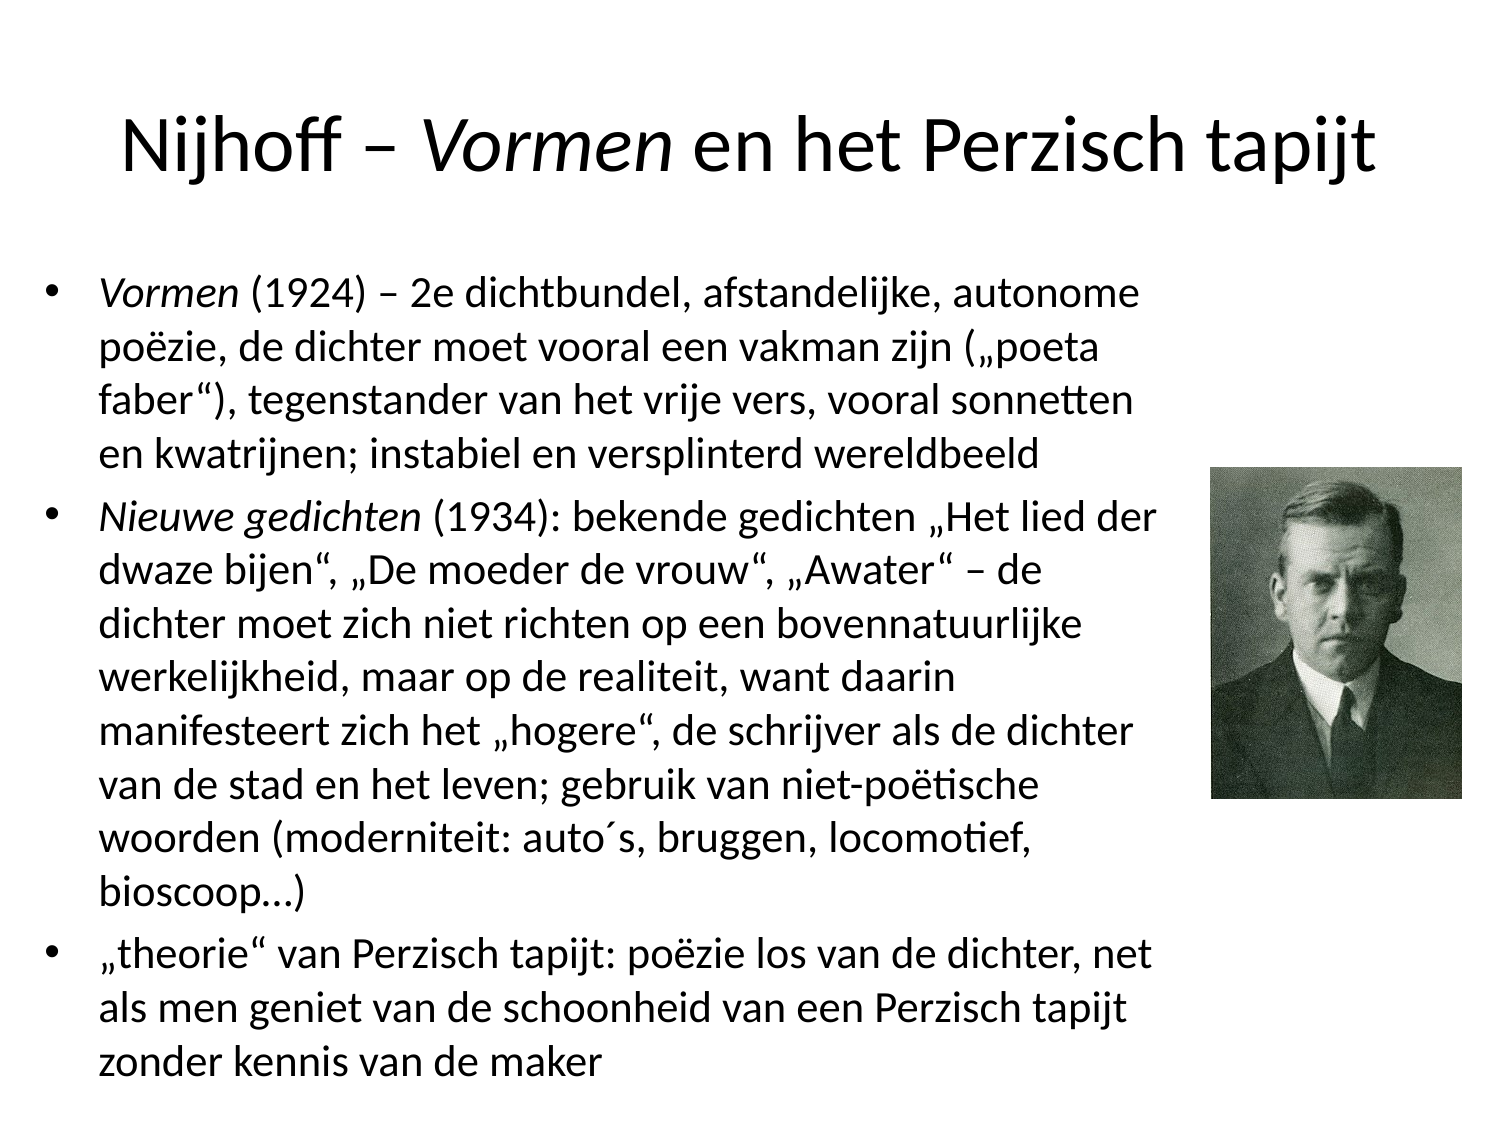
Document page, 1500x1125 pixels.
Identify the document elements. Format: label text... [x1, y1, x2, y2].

list Vormen (1924) – 2e dichtbundel, afstandelijke, autonome poëzie, de dichter moet vooral een vakman zijn („poeta faber“), tegenstander van het vrije vers, vooral sonnetten en kwatrijnen; instabiel en versplinterd wereldbeeld Nieuwe gedichten (1934): bekende gedichten „Het lied der dwaze bijen“, „De moeder de vrouw“, „Awater“ – de dichter moet zich niet richten op een bovennatuurlijke werkelijkheid, maar op de realiteit, want daarin manifesteert zich het „hogere“, de schrijver als de dichter van de stad en het leven; gebruik van niet-poëtische woorden (moderniteit: auto´s, bruggen, locomotief, bioscoop…) „theorie“ van Perzisch tapijt: poëzie los van de dichter, net als men geniet van de schoonheid van een Perzisch tapijt zonder kennis van de maker [29, 255, 1176, 1094]
picture [1210, 467, 1463, 799]
title Nijhoff – Vormen en het Perzisch tapijt [75, 45, 1425, 233]
